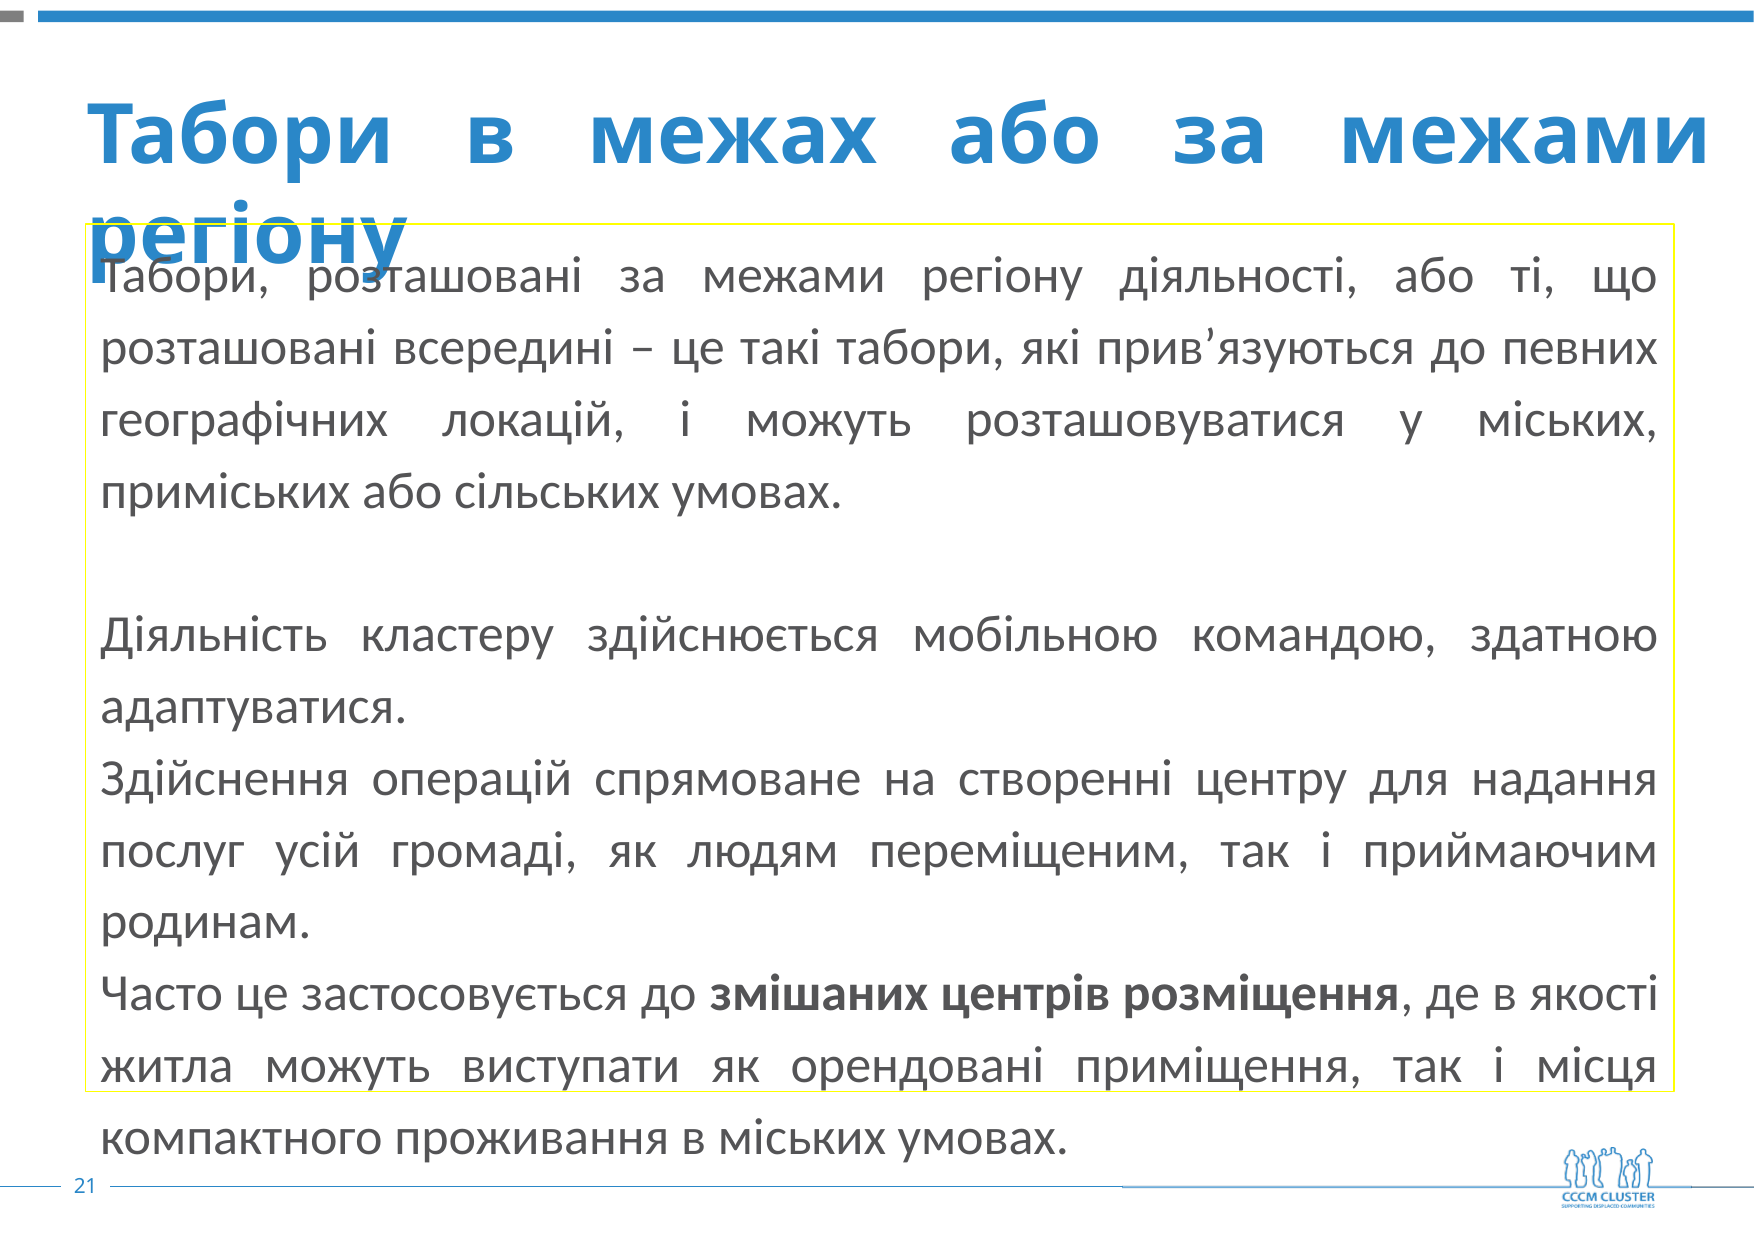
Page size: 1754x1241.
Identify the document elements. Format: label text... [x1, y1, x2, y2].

picture [0, 1147, 1754, 1209]
text_box Табори, розташовані за межами регіону діяльності, або ті, що розташовані всередині – це такі табори, які прив’язуються до певних географічних локацій, і можуть розташовуватися у міських, приміських або сільських умовах. Діяльність кластеру здійснюється мобільною командою, здатною адаптуватися. Здійснення операцій спрямоване на створенні центру для надання послуг усій громаді, як людям переміщеним, так і приймаючим родинам. Часто це застосовується до змішаних центрів розміщення, де в якості житла можуть виступати як орендовані приміщення, так і місця компактного проживання в міських умовах. [85, 223, 1675, 1092]
text_box Табори в межах або за межами регіону [71, 73, 1728, 195]
